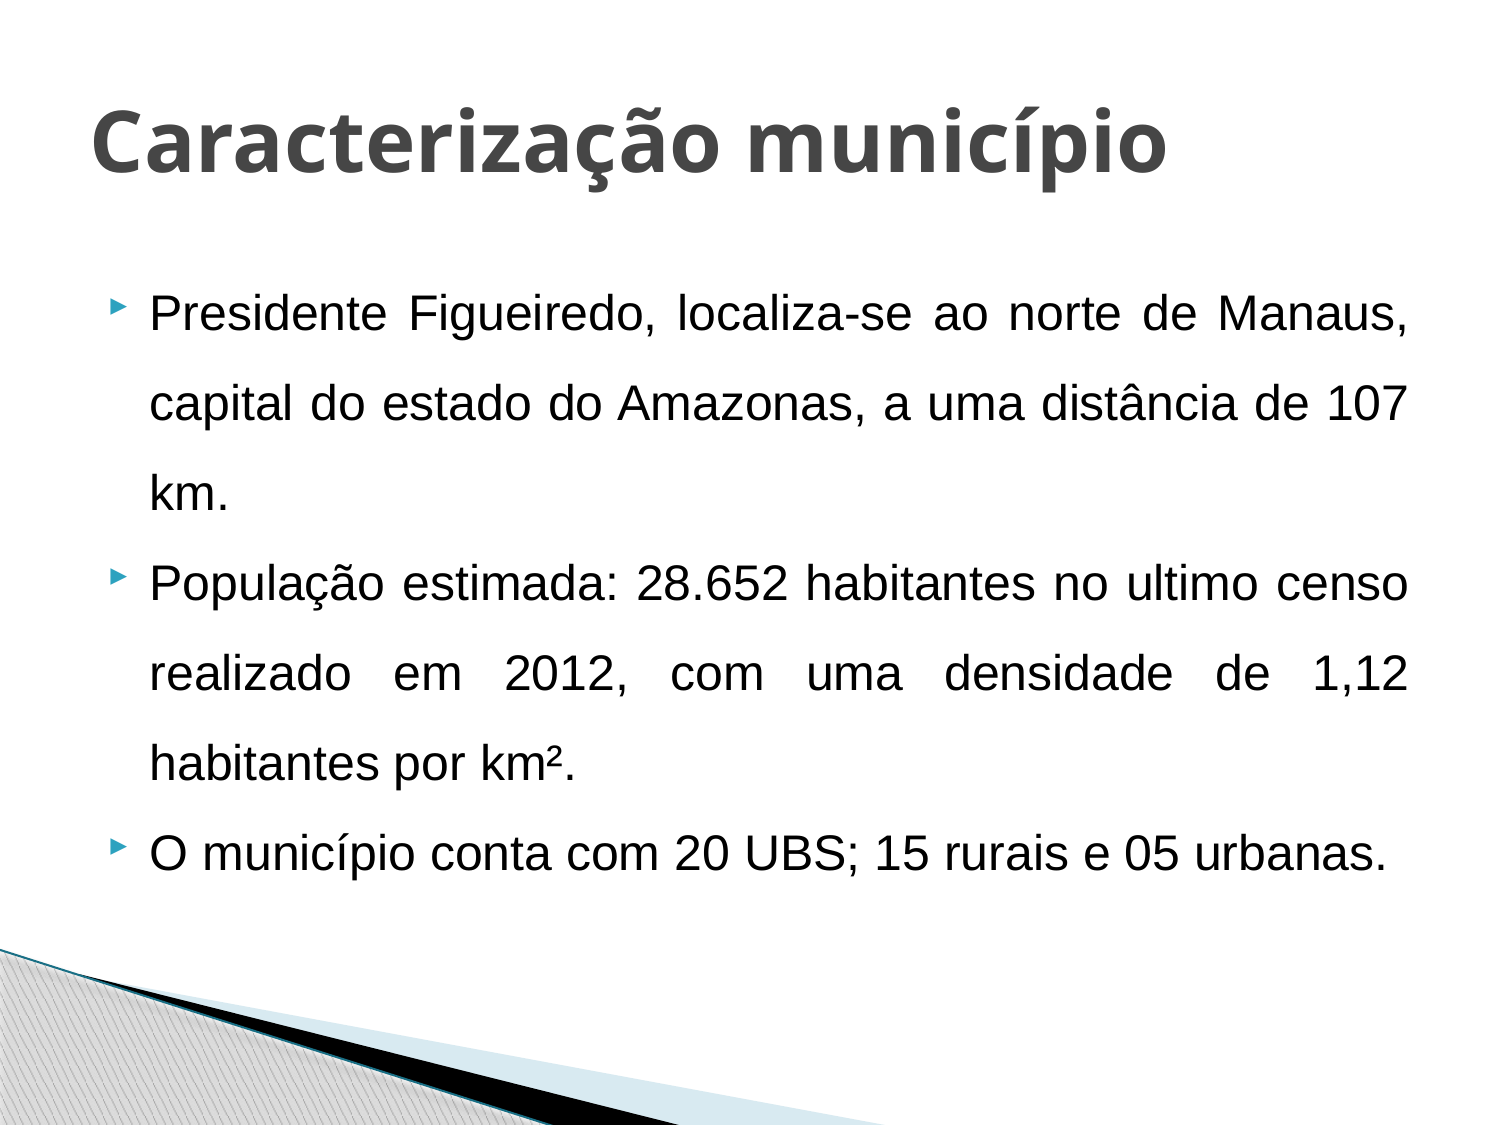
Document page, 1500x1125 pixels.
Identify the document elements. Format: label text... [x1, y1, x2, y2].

title Caracterização município [75, 45, 1425, 233]
list Presidente Figueiredo, localiza-se ao norte de Manaus, capital do estado do Amazonas, a uma distância de 107 km. População estimada: 28.652 habitantes no ultimo censo realizado em 2012, com uma densidade de 1,12 habitantes por km². O município conta com 20 UBS; 15 rurais e 05 urbanas. [75, 243, 1425, 986]
